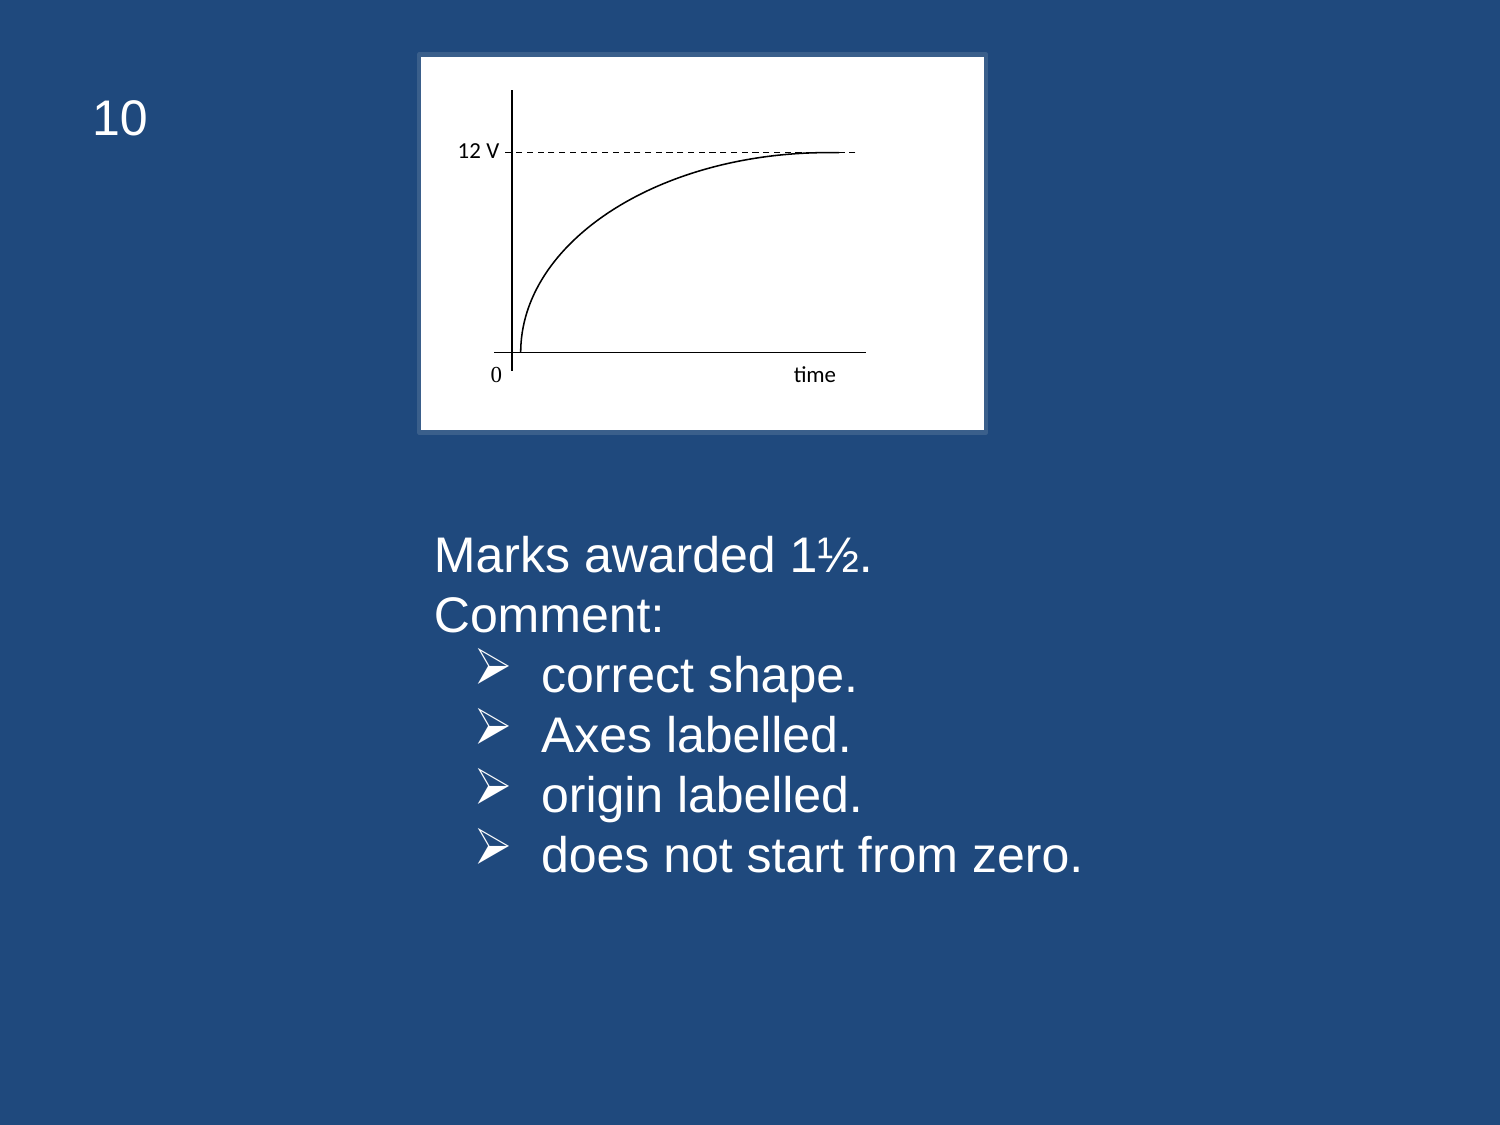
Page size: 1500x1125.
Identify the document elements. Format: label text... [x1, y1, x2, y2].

text_box 10 [77, 78, 163, 153]
text_box [417, 52, 988, 435]
text_box Marks awarded 1½. Comment: correct shape. Axes labelled. origin labelled. does not start from zero. [419, 515, 1500, 890]
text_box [442, 89, 894, 403]
